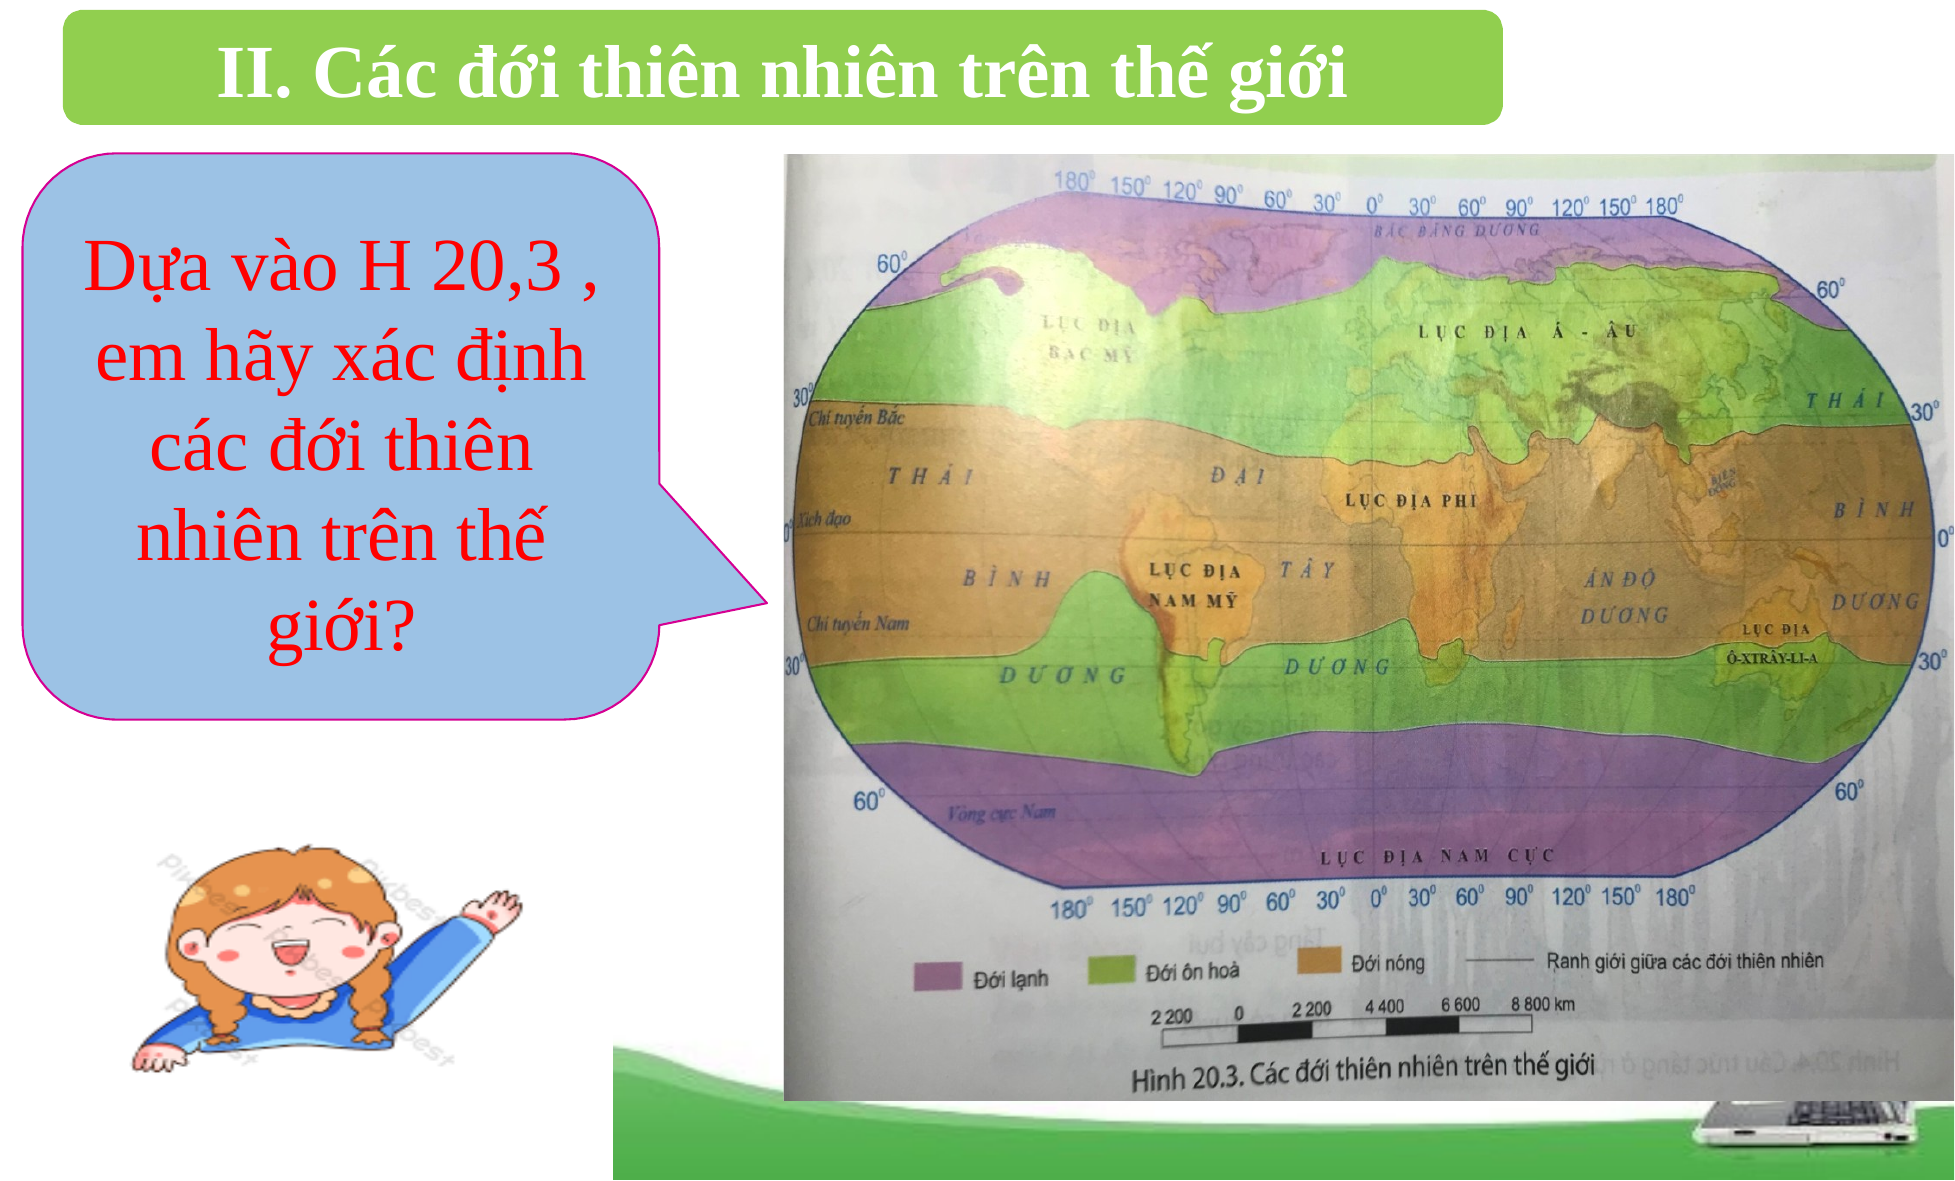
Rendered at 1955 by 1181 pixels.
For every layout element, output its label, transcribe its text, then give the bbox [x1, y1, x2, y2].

text_box II. Các đới thiên nhiên trên thế giới Dựa vào H 20,3 , em hãy xác định các đới thiên nhiên trên thế giới? [81, 20, 1351, 666]
picture [0, 153, 1955, 1181]
